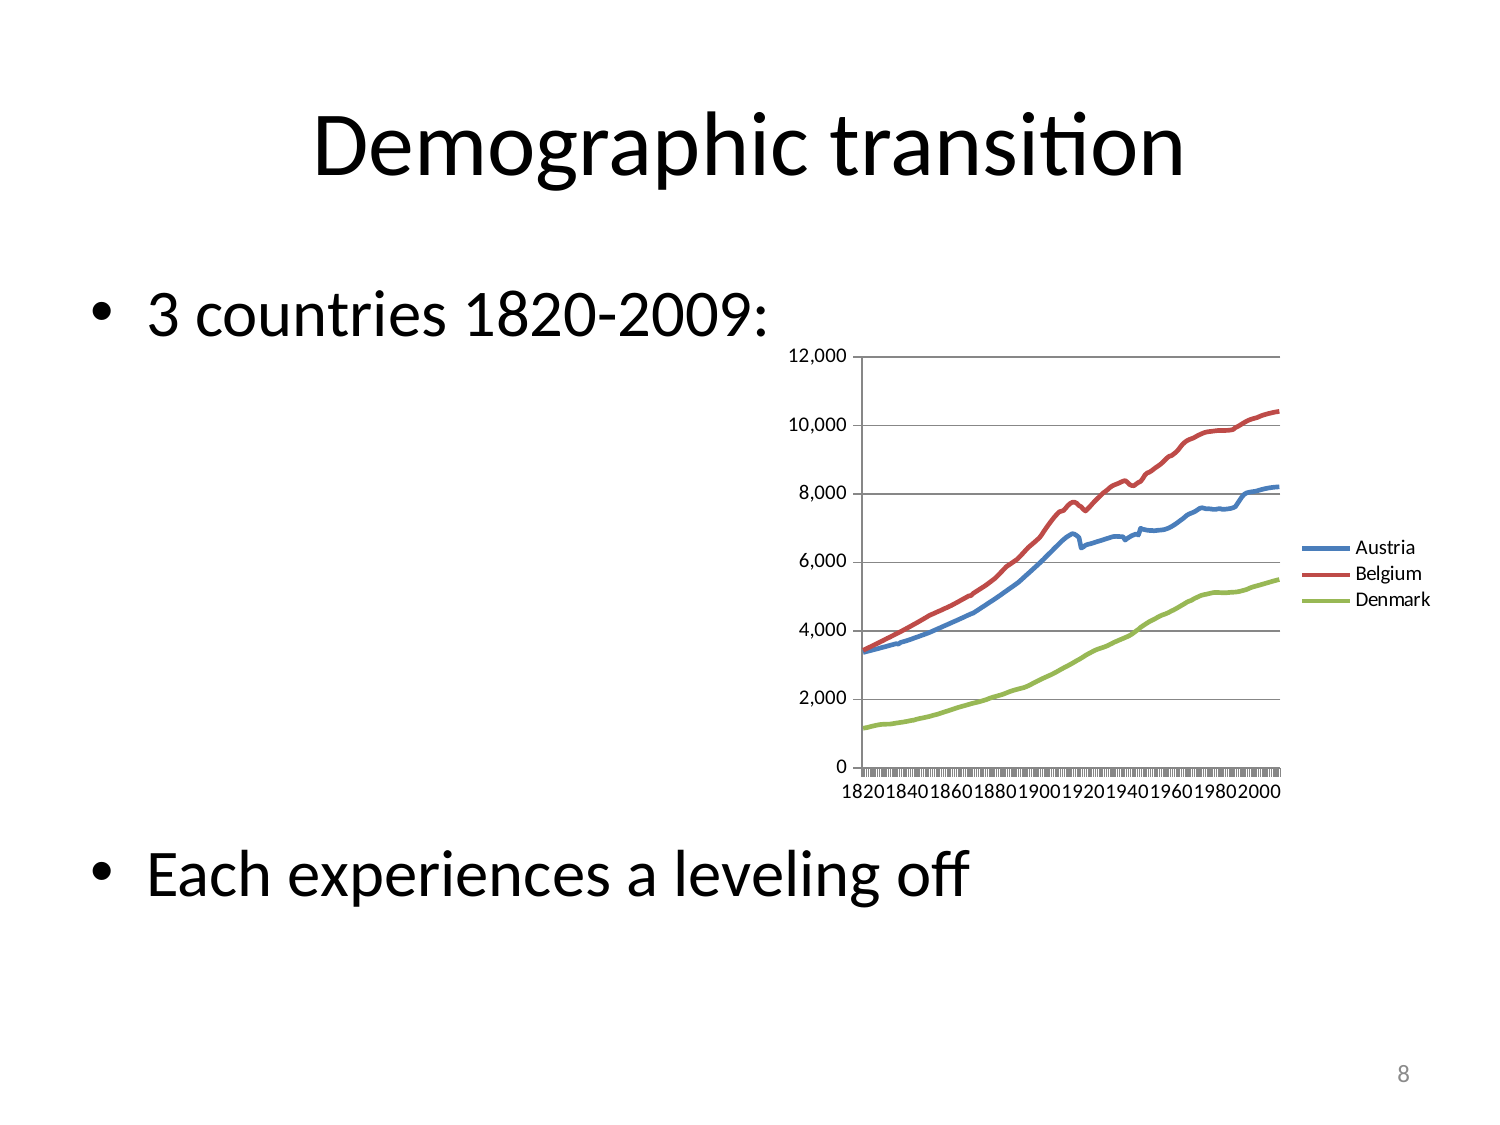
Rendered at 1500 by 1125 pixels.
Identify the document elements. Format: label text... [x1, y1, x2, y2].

list 3 countries 1820-2009: Each experiences a leveling off [75, 262, 1425, 1005]
slide_number 8 [1074, 1042, 1425, 1103]
title Demographic transition [75, 45, 1425, 233]
chart [774, 337, 1451, 813]
